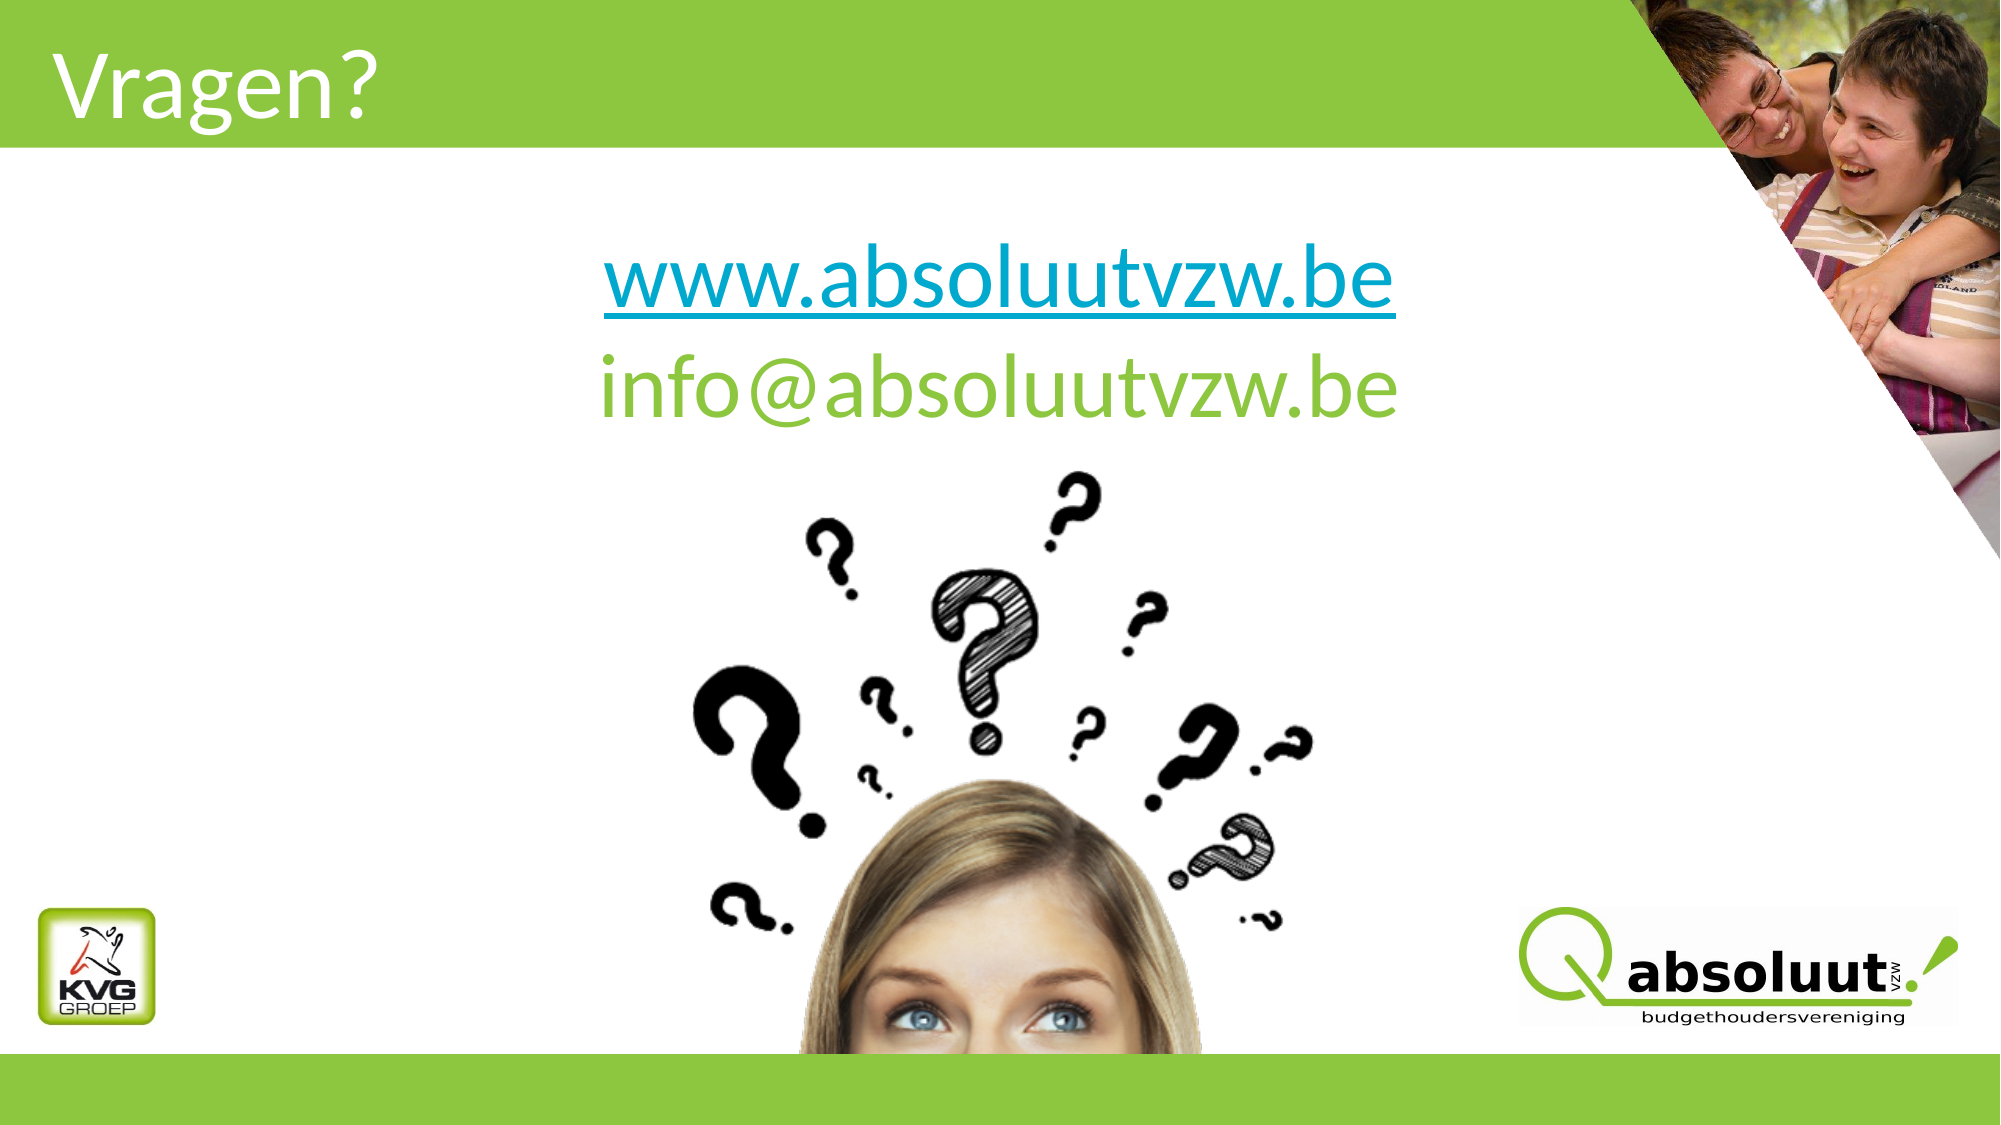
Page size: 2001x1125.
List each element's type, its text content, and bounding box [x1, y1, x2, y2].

picture [1629, 0, 2000, 561]
text_box www.absoluutvzw.be info@absoluutvzw.be [0, 208, 2000, 664]
picture [1519, 907, 1959, 1026]
picture [598, 360, 1402, 1055]
picture [37, 907, 156, 1026]
title Vragen? [37, 0, 1629, 148]
text_box [0, 0, 1629, 149]
text_box [0, 1053, 2000, 1125]
